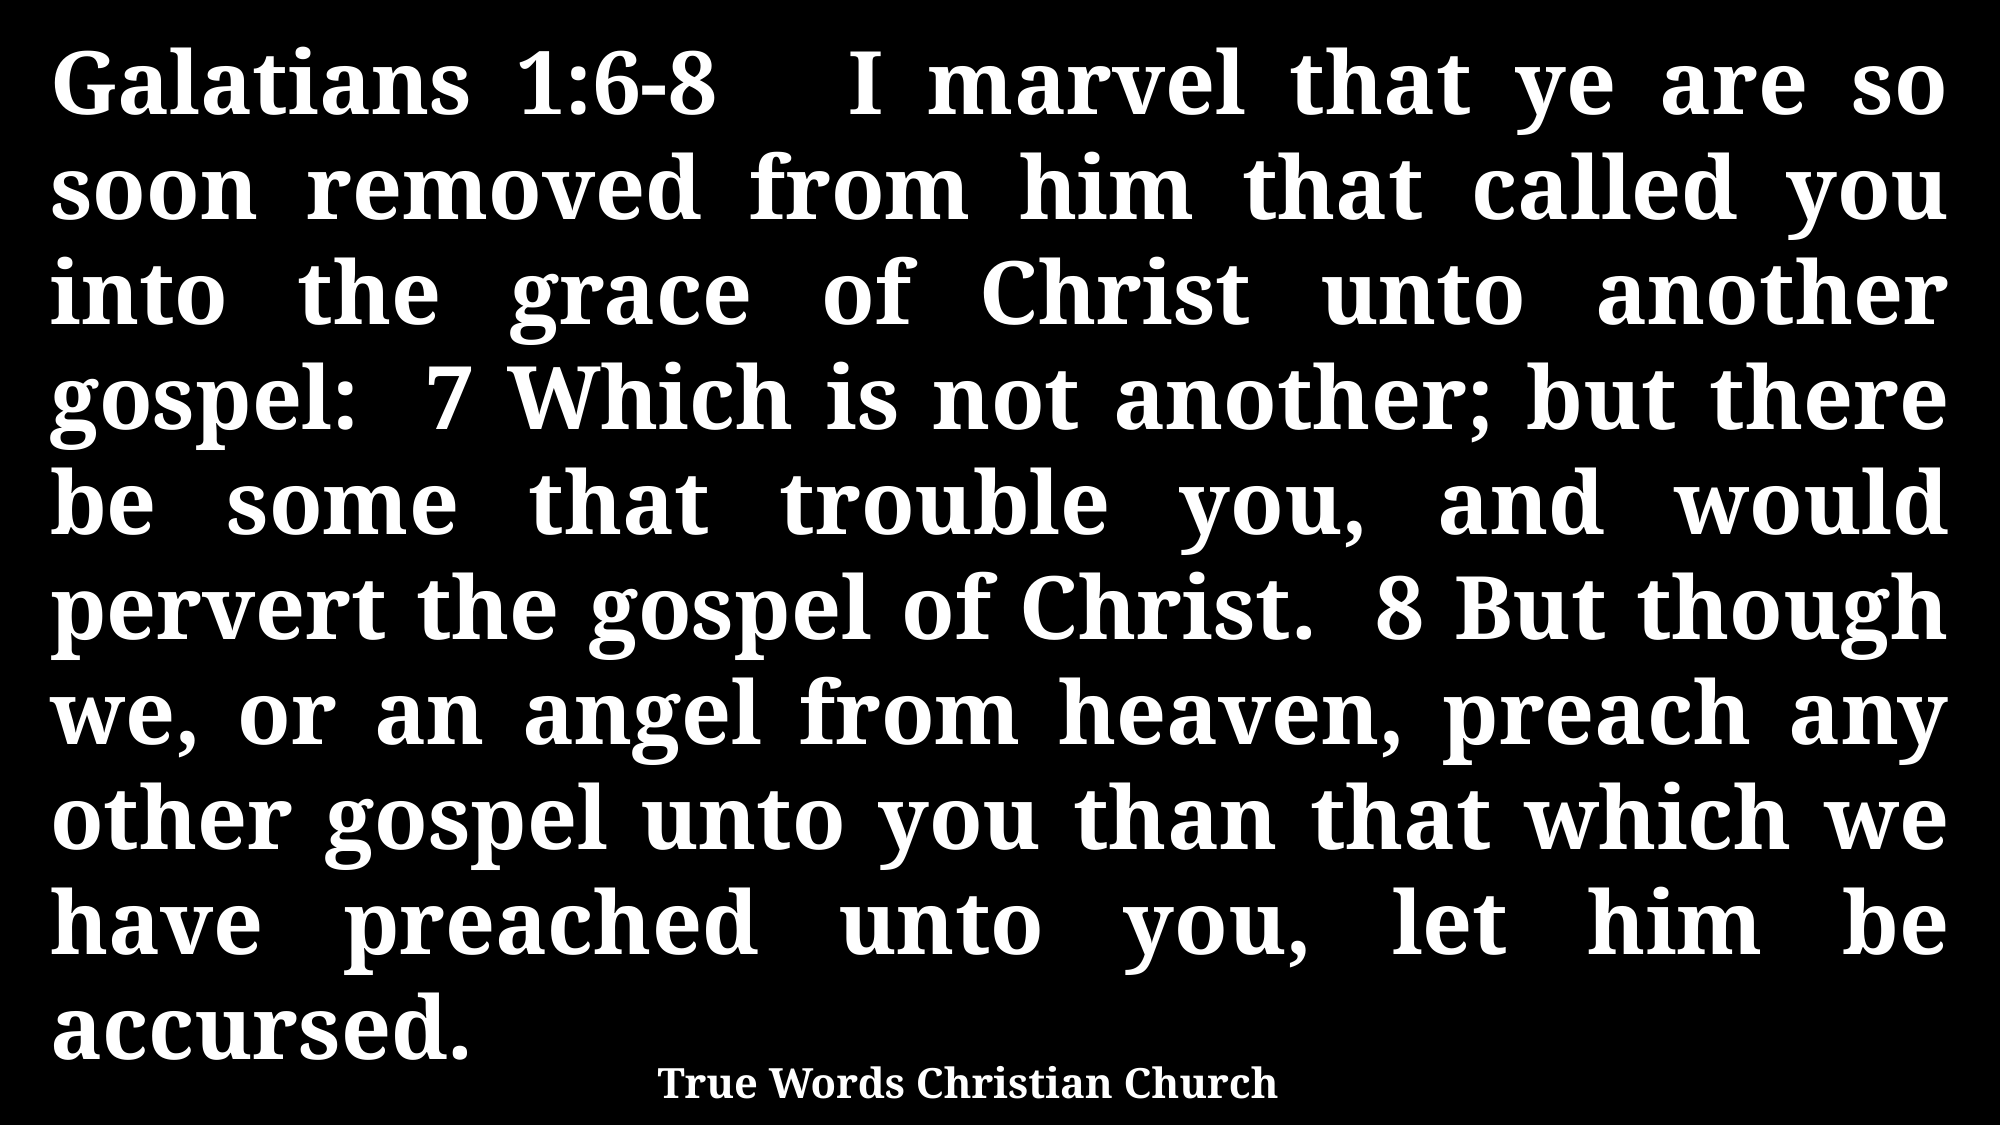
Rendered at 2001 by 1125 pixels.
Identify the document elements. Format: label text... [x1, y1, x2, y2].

text_box Galatians 1:6-8 I marvel that ye are so soon removed from him that called you into the grace of Christ unto another gospel: 7 Which is not another; but there be some that trouble you, and would pervert the gospel of Christ. 8 But though we, or an angel from heaven, preach any other gospel unto you than that which we have preached unto you, let him be accursed. [35, 19, 1965, 1085]
text_box True Words Christian Church [642, 1085, 1294, 1114]
